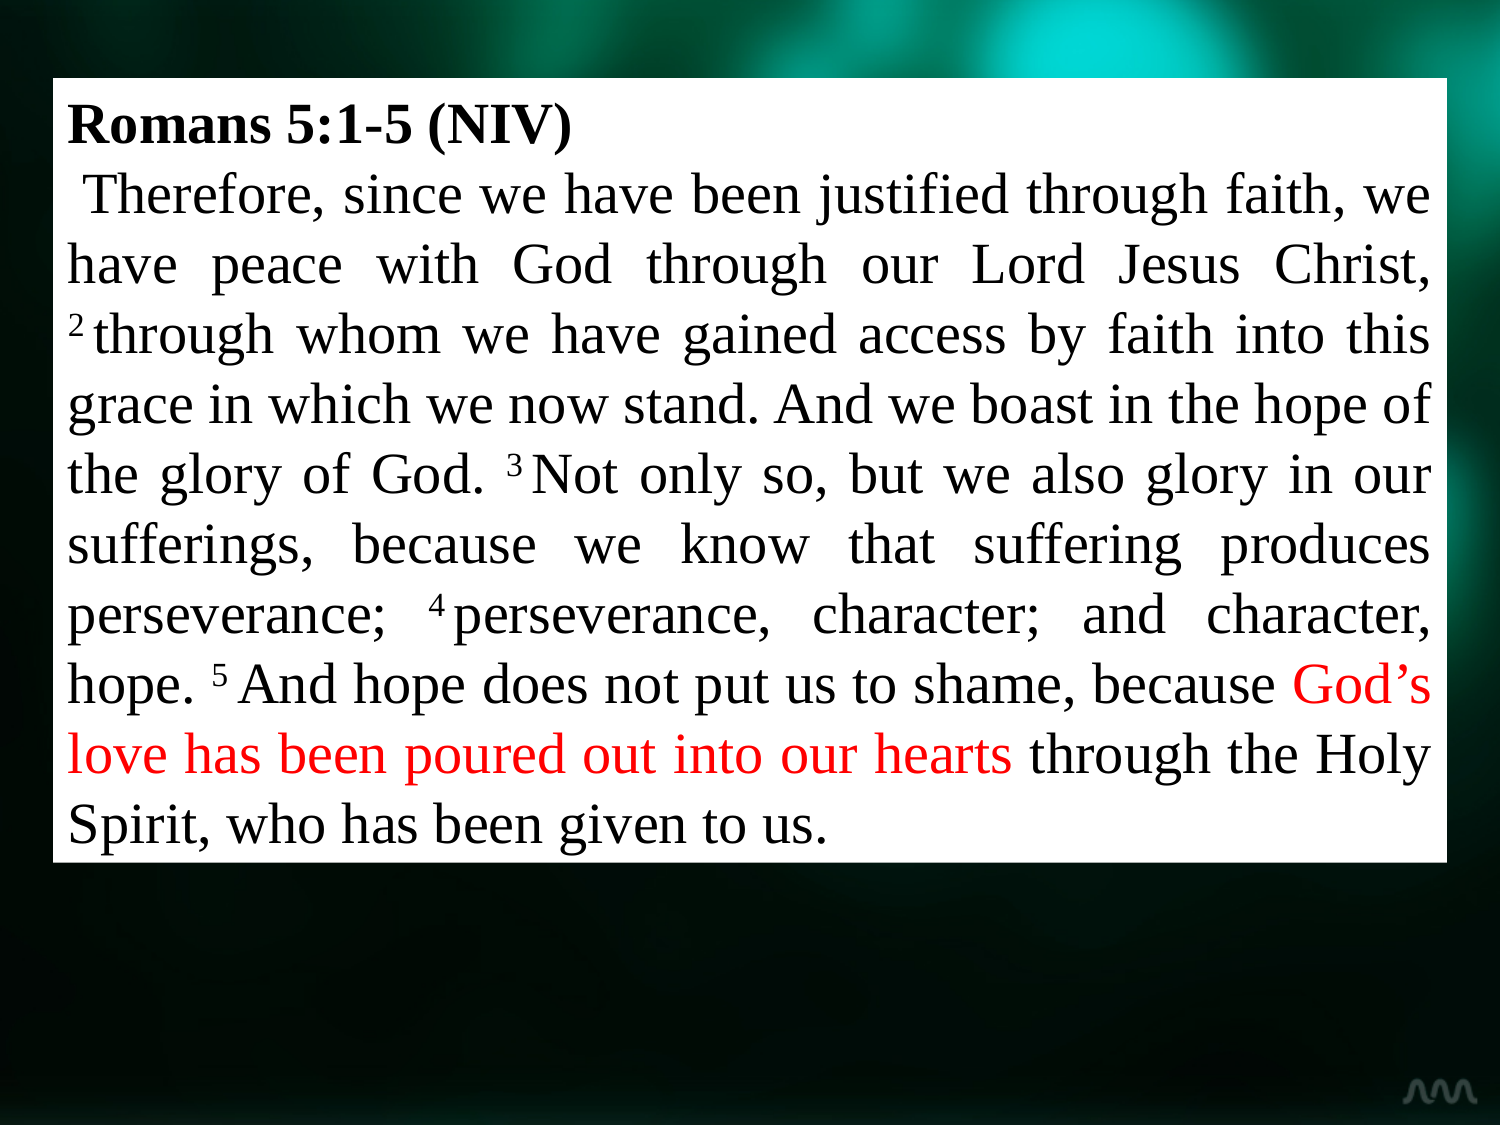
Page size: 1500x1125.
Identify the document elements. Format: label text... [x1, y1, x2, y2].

picture [0, 0, 1500, 1125]
text_box Romans 5:1-5 (NIV) Therefore, since we have been justified through faith, we have peace with God through our Lord Jesus Christ, 2 through whom we have gained access by faith into this grace in which we now stand. And we boast in the hope of the glory of God. 3 Not only so, but we also glory in our sufferings, because we know that suffering produces perseverance; 4 perseverance, character; and character, hope. 5 And hope does not put us to shame, because God’s love has been poured out into our hearts through the Holy Spirit, who has been given to us. [53, 78, 1447, 863]
